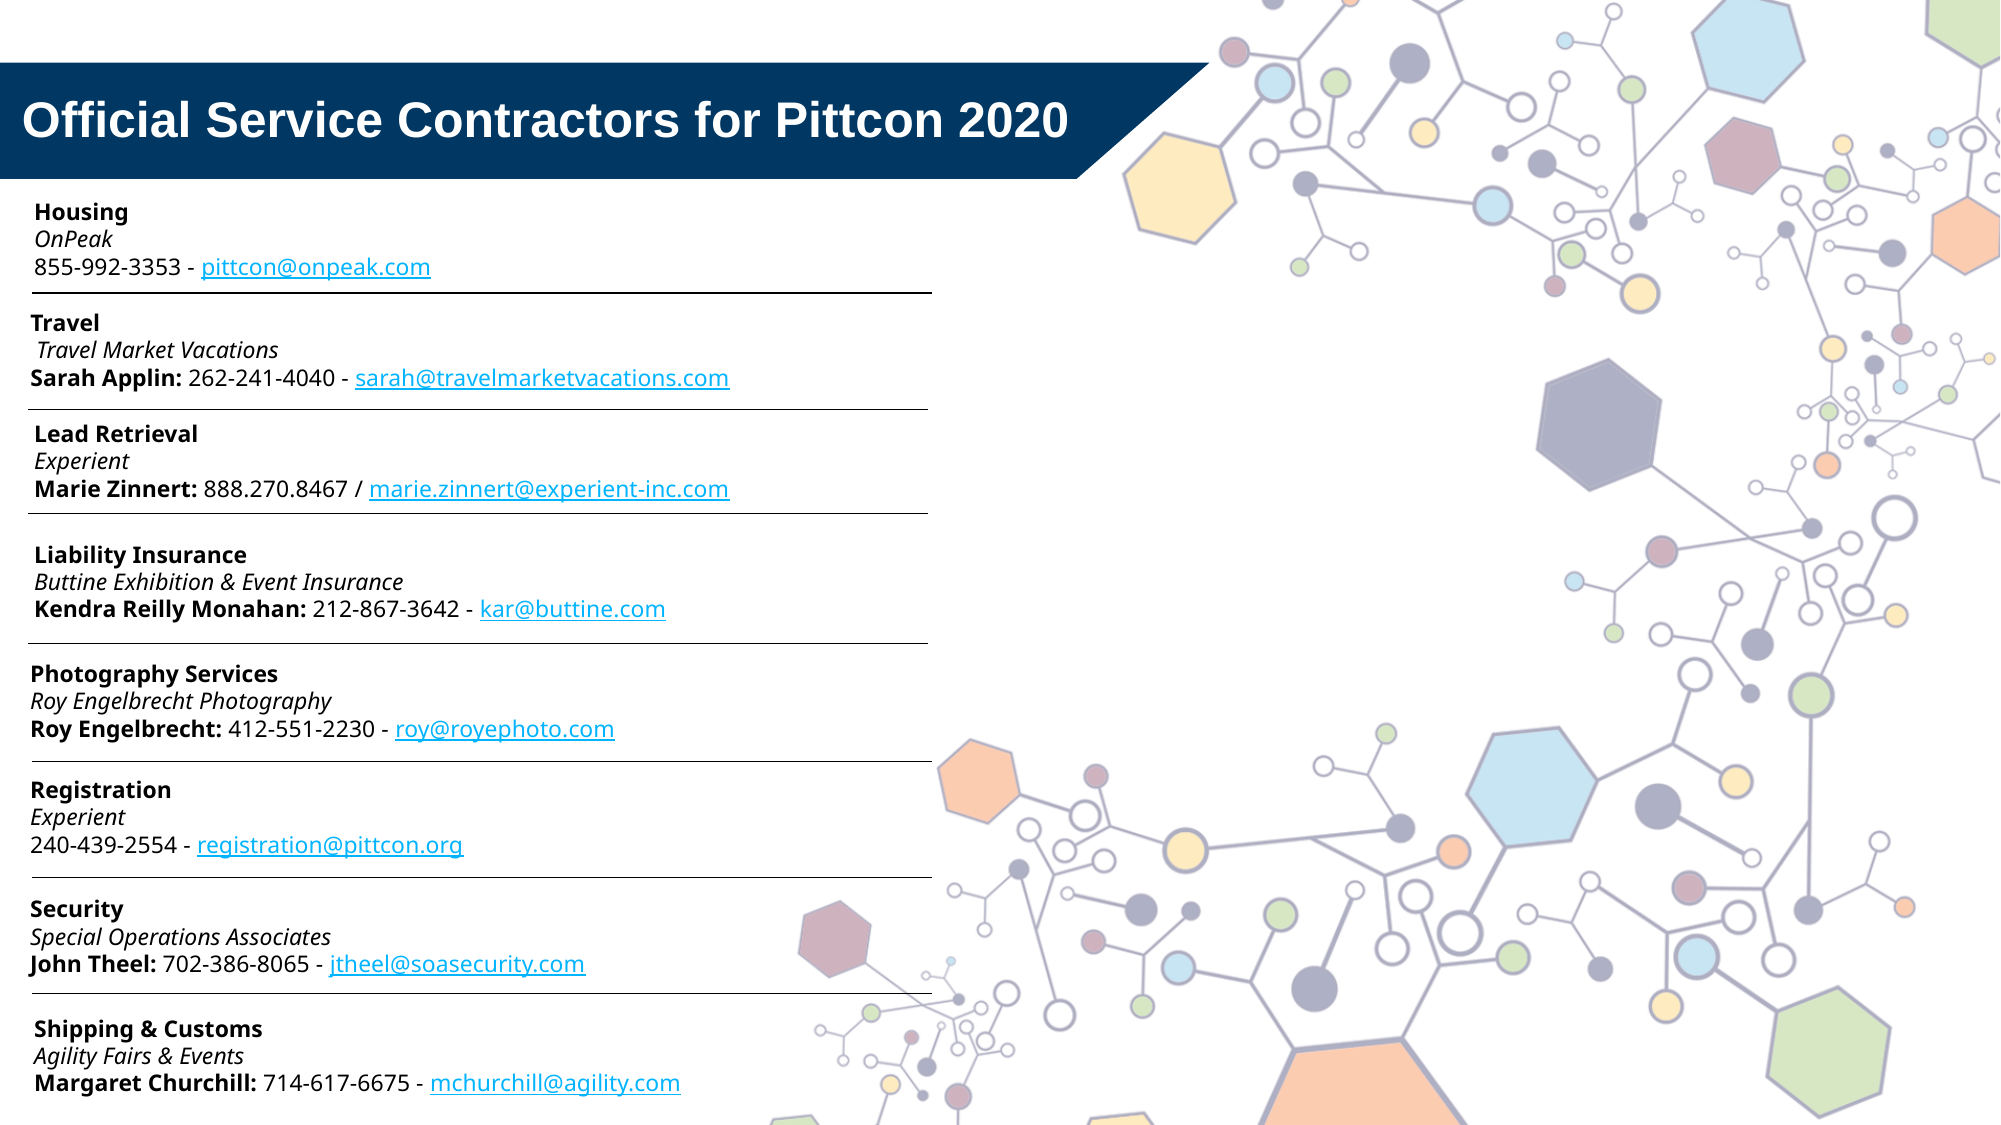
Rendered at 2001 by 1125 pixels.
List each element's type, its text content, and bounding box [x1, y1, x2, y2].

text_box Shipping & Customs Agility Fairs & Events Margaret Churchill: 714-617-6675 - mchurchill@agility.com [19, 1006, 1020, 1108]
text_box Registration Experient 240-439-2554 - registration@pittcon.org [15, 768, 1016, 869]
text_box Travel Travel Market Vacations Sarah Applin: 262-241-4040 - sarah@travelmarketvacations.com [15, 300, 1016, 402]
text_box Security Special Operations Associates John Theel: 702-386-8065 - jtheel@soasecurity.com [15, 887, 1016, 989]
picture [0, 0, 2001, 1125]
title Official Service Contractors for Pittcon 2020 [6, 82, 1493, 159]
text_box Photography Services Roy Engelbrecht Photography Roy Engelbrecht: 412-551-2230 - roy@royephoto.com [15, 652, 1016, 753]
text_box Housing OnPeak 855-992-3353 - pittcon@onpeak.com [19, 189, 1020, 291]
text_box Liability Insurance Buttine Exhibition & Event Insurance Kendra Reilly Monahan: 212-867-3642 - kar@buttine.com [19, 532, 1020, 634]
text_box Lead Retrieval Experient Marie Zinnert: 888.270.8467 / marie.zinnert@experient-inc.com [19, 411, 1020, 513]
